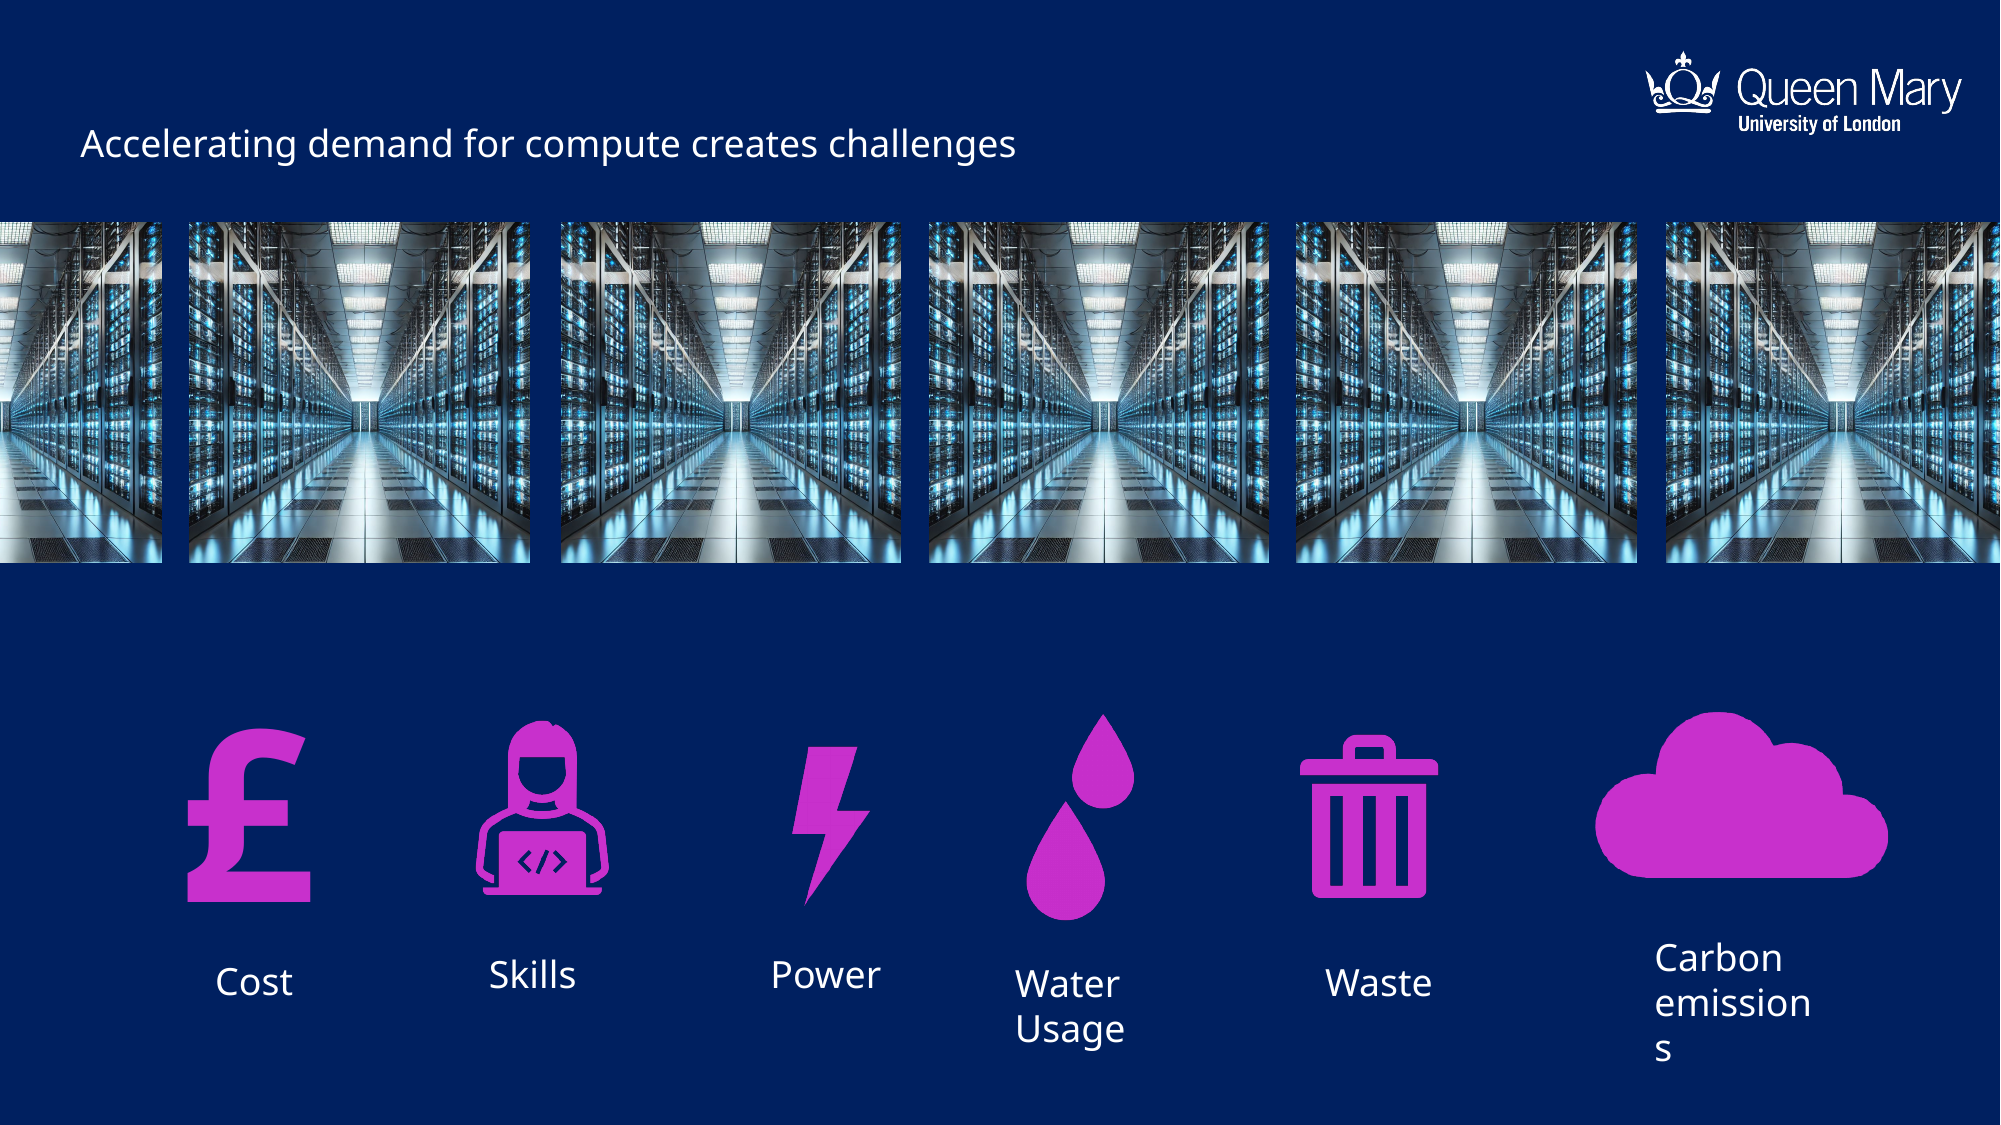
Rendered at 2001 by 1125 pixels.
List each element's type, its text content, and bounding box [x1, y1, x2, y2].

picture [990, 700, 1164, 937]
text_box Cost [200, 950, 377, 1011]
picture [443, 702, 640, 899]
text_box Water Usage [1000, 953, 1151, 1058]
picture [0, 222, 163, 563]
picture [1296, 222, 1638, 563]
text_box Skills [474, 943, 625, 1003]
picture [1271, 718, 1468, 915]
text_box Power [755, 943, 906, 1003]
picture [736, 732, 925, 920]
picture [928, 222, 1270, 563]
text_box £ [148, 654, 347, 958]
picture [1665, 222, 2000, 563]
picture [560, 222, 902, 563]
picture [189, 222, 531, 563]
picture [1645, 50, 1962, 135]
text_box Waste [1310, 951, 1461, 1012]
text_box Accelerating demand for compute creates challenges [65, 112, 1421, 173]
text_box Carbon emissions [1639, 961, 1844, 1077]
picture [1575, 627, 1909, 961]
